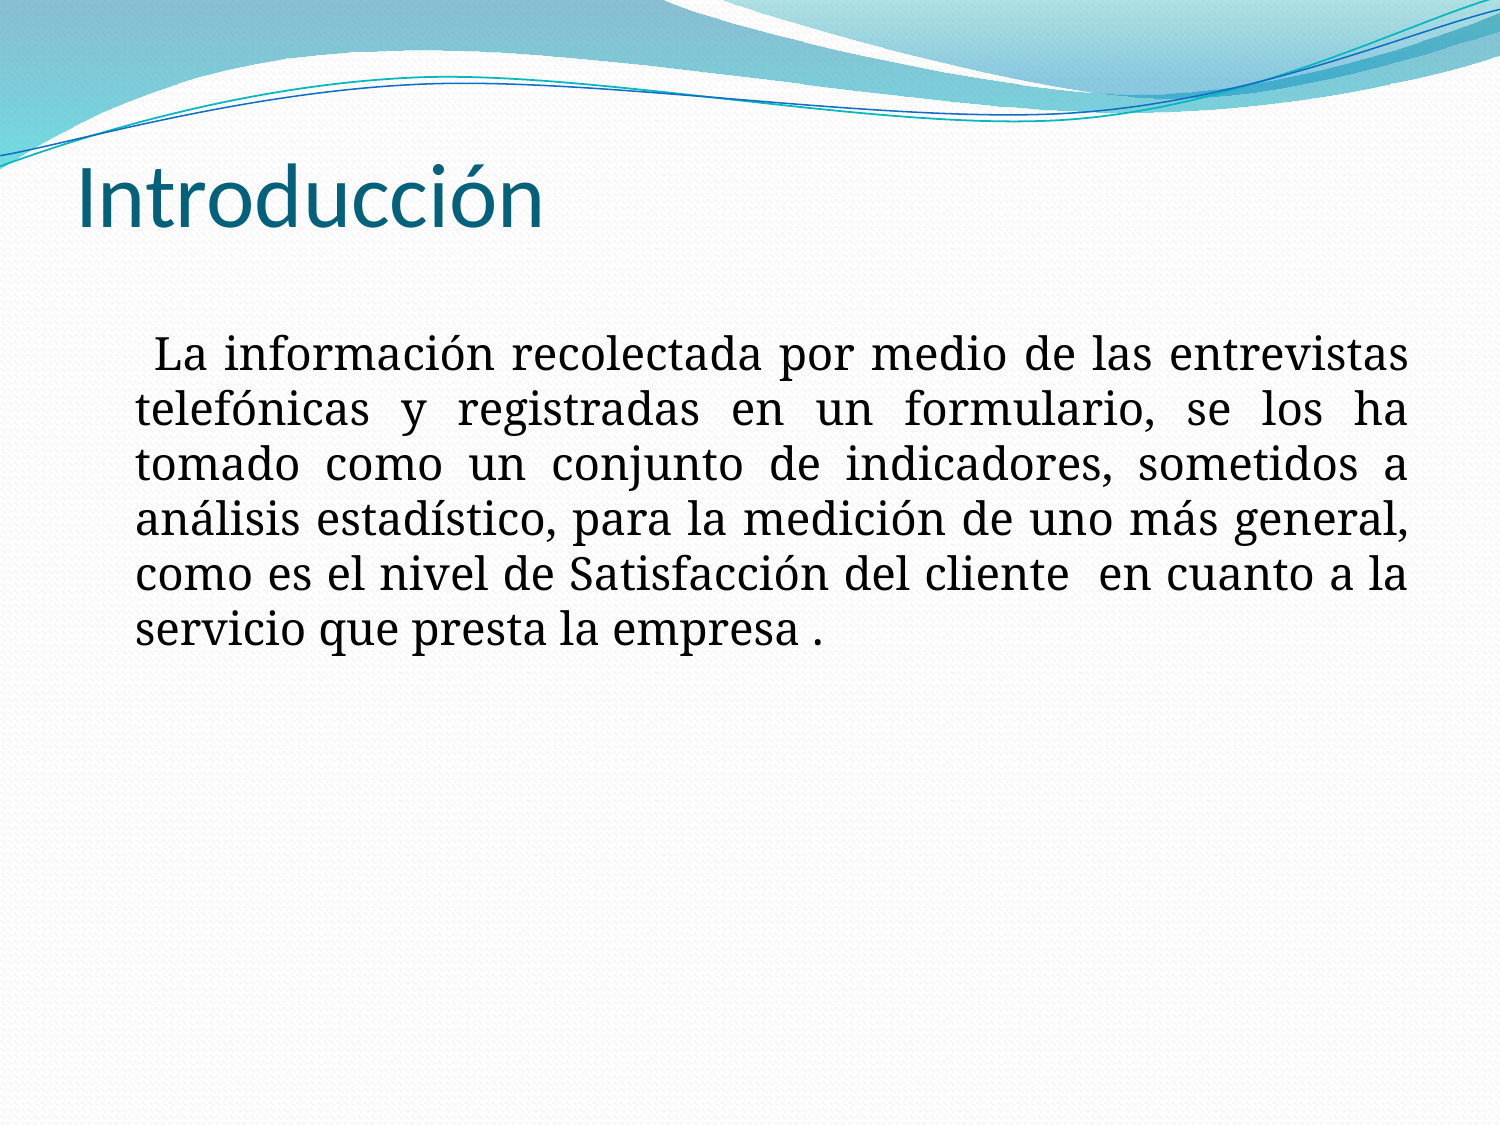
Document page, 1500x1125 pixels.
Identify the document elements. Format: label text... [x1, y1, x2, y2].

title Introducción [75, 115, 1425, 247]
list La información recolectada por medio de las entrevistas telefónicas y registradas en un formulario, se los ha tomado como un conjunto de indicadores, sometidos a análisis estadístico, para la medición de uno más general, como es el nivel de Satisfacción del cliente en cuanto a la servicio que presta la empresa . [75, 317, 1425, 680]
